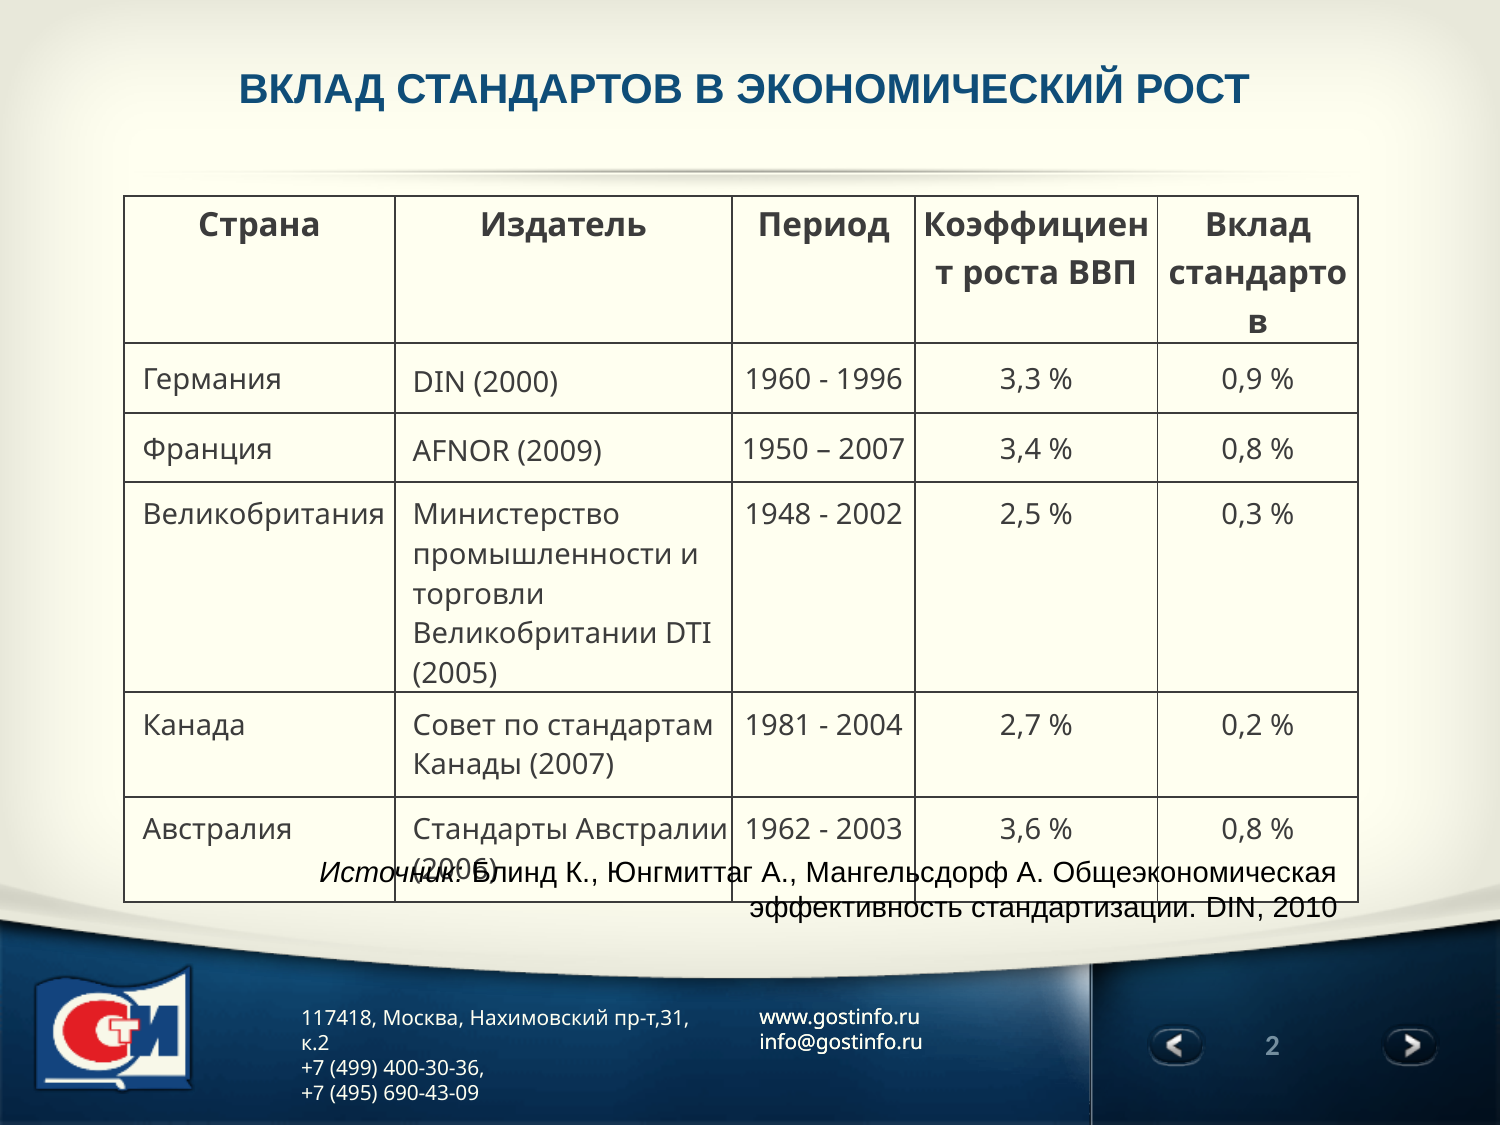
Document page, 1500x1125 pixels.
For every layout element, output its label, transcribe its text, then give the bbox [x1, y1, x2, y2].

table_cell DIN (2000) [396, 344, 731, 412]
table_cell Стандарты Австралии (2006) [396, 798, 731, 845]
table_cell 3,3 % [916, 344, 1157, 412]
table_cell 0,2 % [1158, 693, 1357, 796]
picture [0, 0, 1500, 1125]
table_cell 3,4 % [916, 414, 1157, 481]
table_cell 1950 – 2007 [733, 414, 914, 481]
text_box Источник: Блинд К., Юнгмиттаг А., Мангельсдорф А. Общеэкономическая эффективность стандартизации. DIN, 2010 [123, 845, 1353, 931]
table_cell Министерство промышленности и торговли Великобритании DTI (2005) [396, 483, 731, 691]
table_cell 2,7 % [916, 693, 1157, 796]
table_header Коэффициент роста ВВП [916, 197, 1157, 342]
table_cell 1981 - 2004 [733, 693, 914, 796]
table_cell Канада [125, 693, 394, 796]
table_cell 1962 - 2003 [733, 798, 914, 845]
table_cell 1948 - 2002 [733, 483, 914, 691]
table_cell 3,6 % [916, 798, 1157, 845]
table_header Вклад стандартов [1158, 197, 1357, 342]
table_cell Германия [125, 344, 394, 412]
table_cell Совет по стандартам Канады (2007) [396, 693, 731, 796]
table_cell 0,8 % [1158, 798, 1357, 901]
table_cell Великобритания [125, 483, 394, 691]
table_cell Австралия [125, 798, 394, 845]
table_cell Франция [125, 414, 394, 481]
table_header Страна [125, 197, 394, 342]
table_cell 0,9 % [1158, 344, 1357, 412]
table_cell 2,5 % [916, 483, 1157, 691]
table_header Издатель [396, 197, 731, 342]
table_cell 1960 - 1996 [733, 344, 914, 412]
table_header Период [733, 197, 914, 342]
table_cell 0,3 % [1158, 483, 1357, 691]
table_cell 0,8 % [1158, 414, 1357, 481]
text_box ВКЛАД СТАНДАРТОВ В ЭКОНОМИЧЕСКИЙ РОСТ [41, 54, 1459, 138]
table_cell AFNOR (2009) [396, 414, 731, 481]
